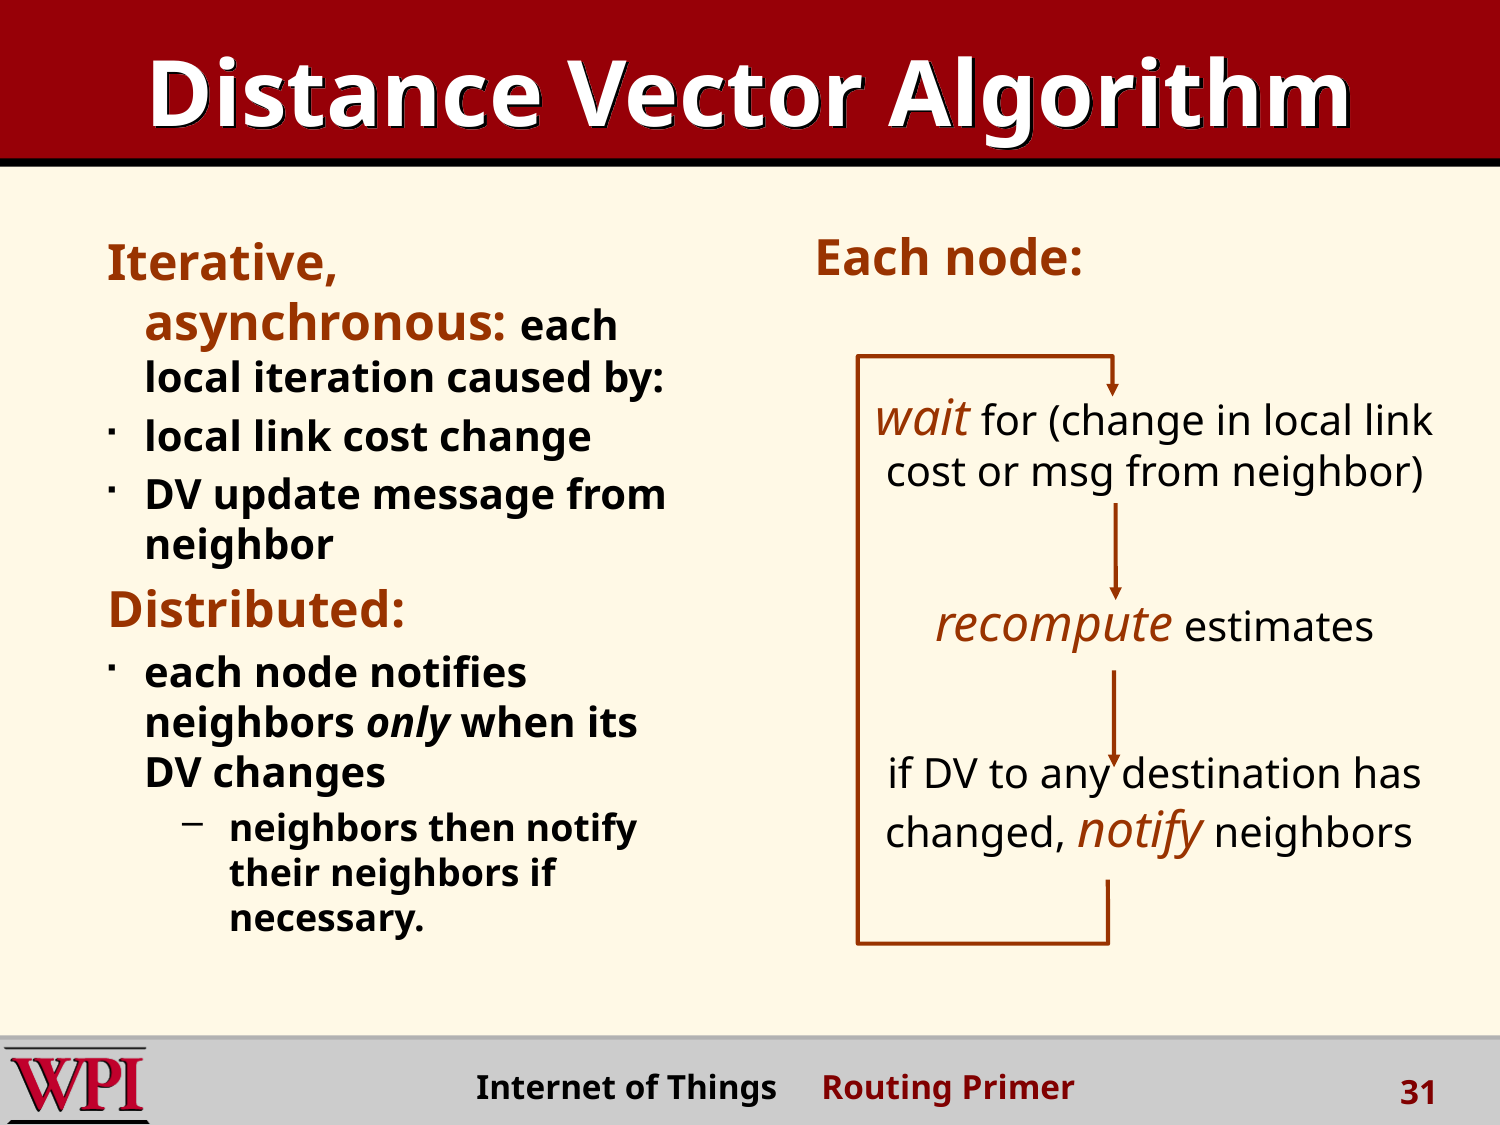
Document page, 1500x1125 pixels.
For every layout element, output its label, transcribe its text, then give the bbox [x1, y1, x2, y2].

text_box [844, 292, 1466, 980]
picture [0, 167, 1500, 1035]
picture [0, 0, 1500, 158]
text_box Iterative, asynchronous: each local iteration caused by: local link cost change DV update message from neighbor Distributed: each node notifies neighbors only when its DV changes neighbors then notify their neighbors if necessary. [92, 223, 713, 986]
title Distance Vector Algorithm [29, 18, 1471, 150]
slide_number 31 [1344, 1063, 1495, 1102]
text_box Each node: [738, 217, 1161, 293]
picture [0, 1040, 1500, 1125]
